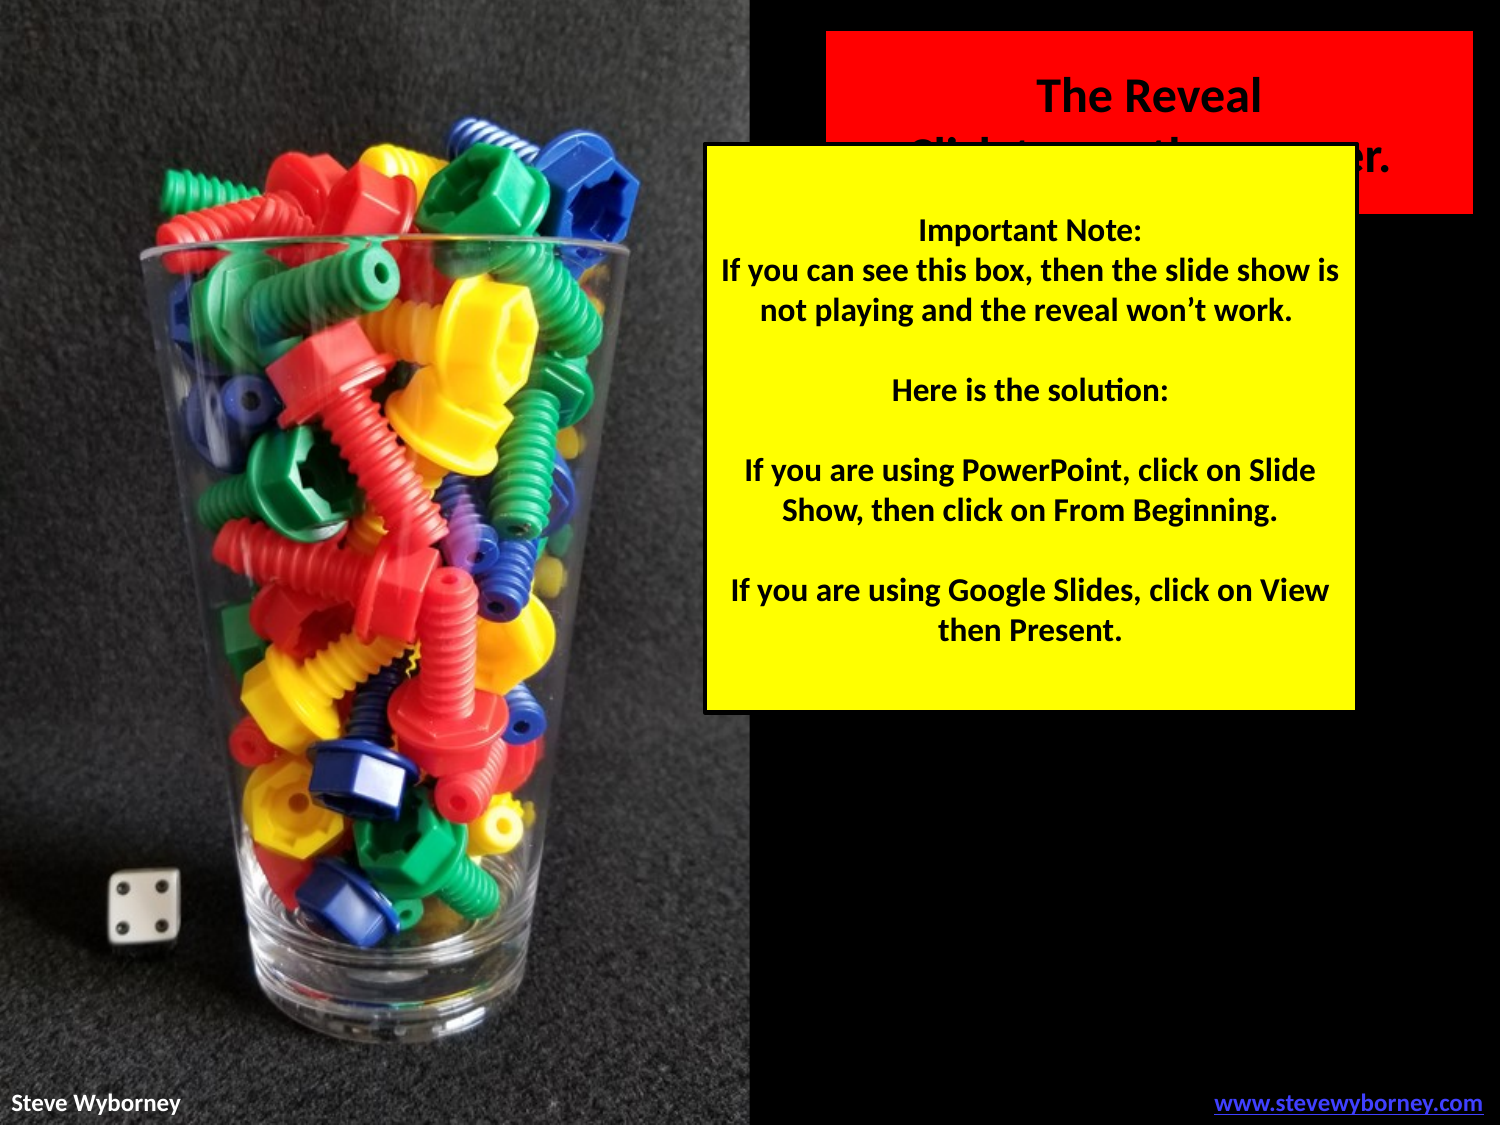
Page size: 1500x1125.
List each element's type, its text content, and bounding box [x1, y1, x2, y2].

text_box 52 bolts [823, 23, 1479, 215]
picture [0, 0, 751, 1125]
text_box Important Note: If you can see this box, then the slide show is not playing and the reveal won’t work. Here is the solution: If you are using PowerPoint, click on Slide Show, then click on From Beginning. If you are using Google Slides, click on View then Present. [754, 142, 1359, 715]
text_box www.stevewyborney.com [1199, 1079, 1499, 1125]
text_box The Reveal Click to see the answer. [821, 27, 1478, 218]
